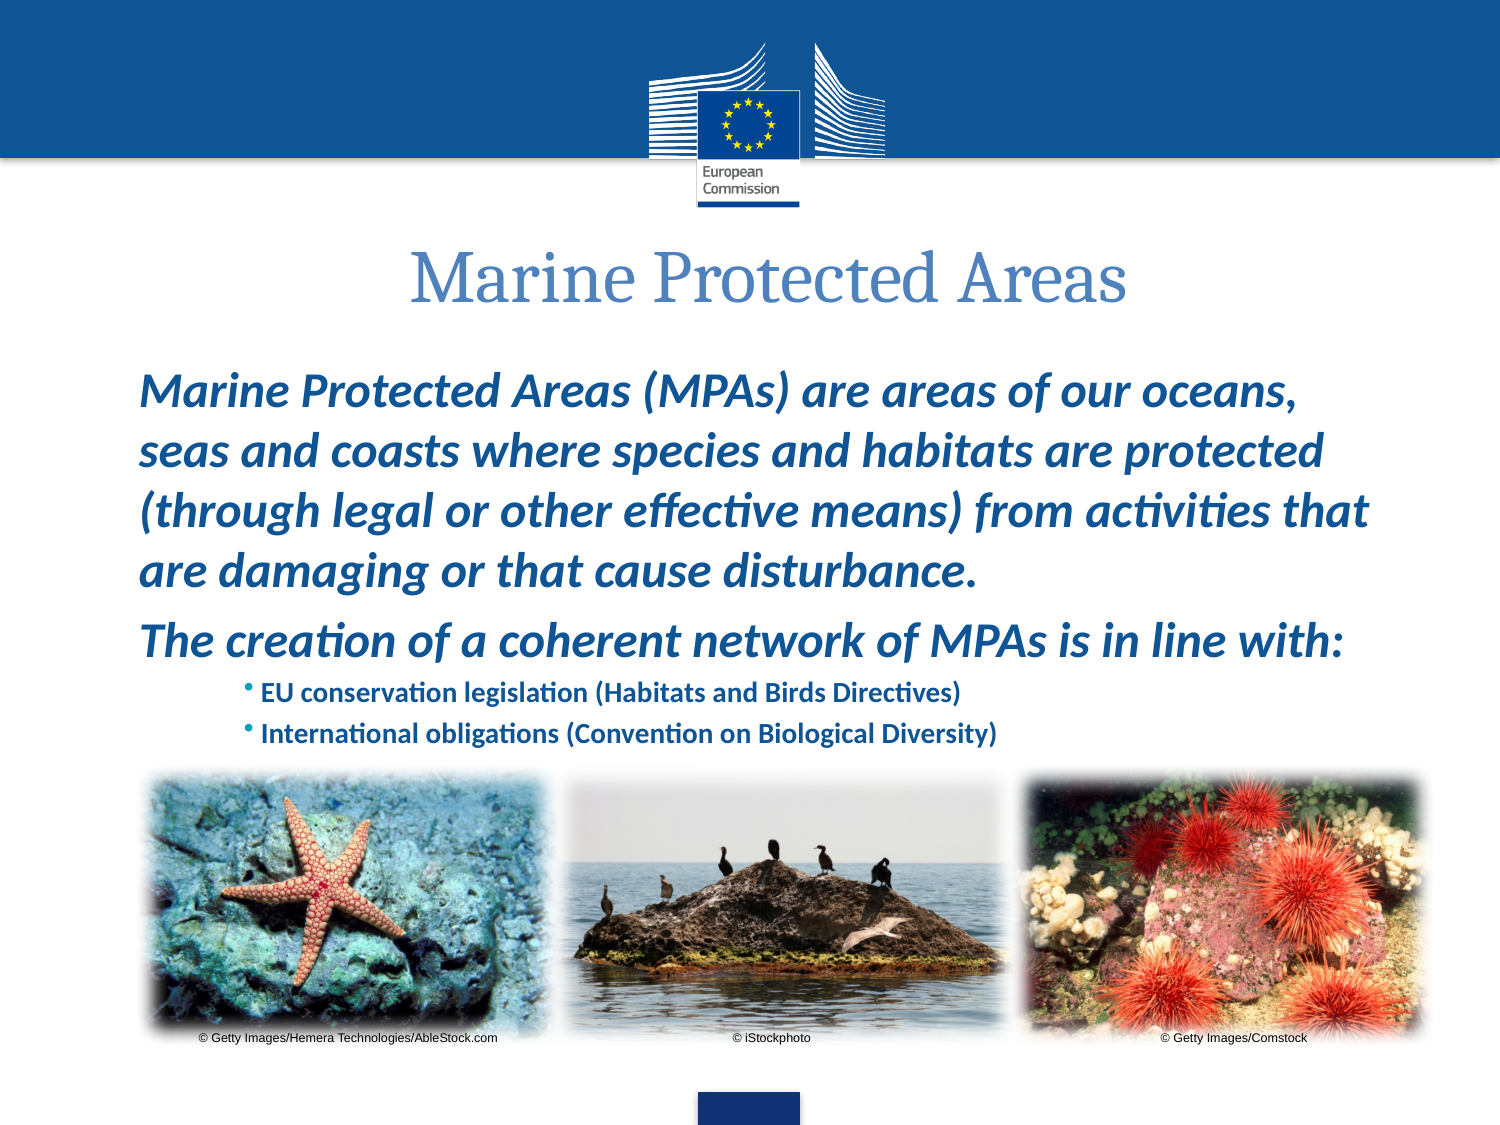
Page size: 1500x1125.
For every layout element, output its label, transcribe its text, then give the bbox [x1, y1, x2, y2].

picture [649, 42, 885, 208]
list Marine Protected Areas (MPAs) are areas of our oceans, seas and coasts where species and habitats are protected (through legal or other effective means) from activities that are damaging or that cause disturbance. The creation of a coherent network of MPAs is in line with: EU conservation legislation (Habitats and Birds Directives) International obligations (Convention on Biological Diversity) [123, 349, 1412, 741]
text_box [135, 762, 1436, 1054]
title Marine Protected Areas [64, 248, 1416, 326]
